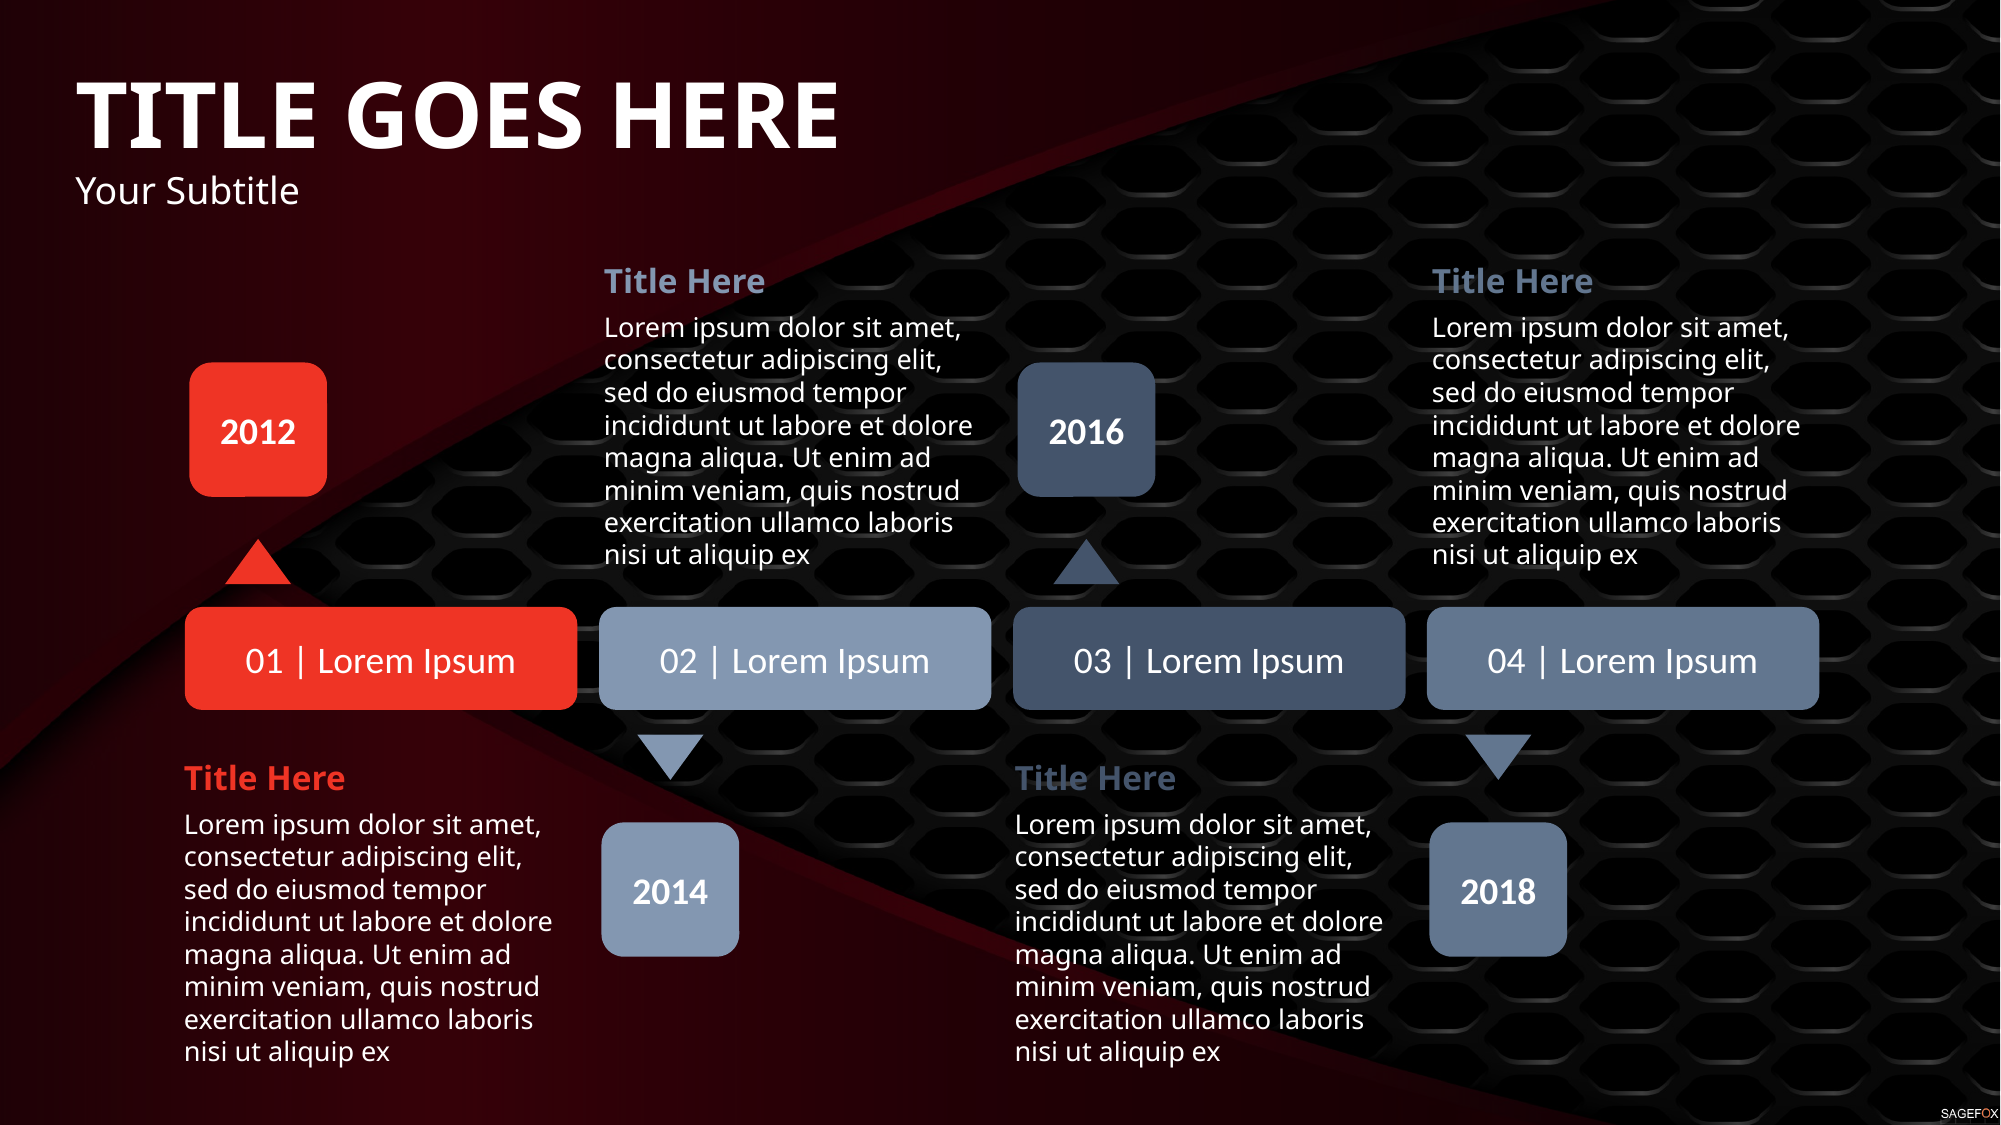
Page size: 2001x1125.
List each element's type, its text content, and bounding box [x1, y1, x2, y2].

text_box 02 | Lorem Ipsum [597, 605, 993, 711]
text_box 03 | Lorem Ipsum [1012, 605, 1407, 711]
text_box 2012 [188, 361, 329, 498]
text_box TITLE GOES HERE Your Subtitle [60, 49, 1036, 220]
text_box [222, 537, 294, 586]
text_box 01 | Lorem Ipsum [183, 605, 579, 711]
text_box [589, 252, 1002, 548]
text_box 2018 [1428, 821, 1569, 958]
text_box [1417, 252, 1830, 548]
text_box 04 | Lorem Ipsum [1425, 605, 1821, 711]
text_box [1051, 537, 1122, 586]
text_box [999, 749, 1412, 1045]
picture [0, 0, 2001, 1125]
text_box 2016 [1016, 361, 1157, 498]
text_box 2014 [600, 821, 741, 958]
text_box [635, 733, 706, 782]
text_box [169, 749, 582, 1045]
text_box [1463, 733, 1534, 782]
